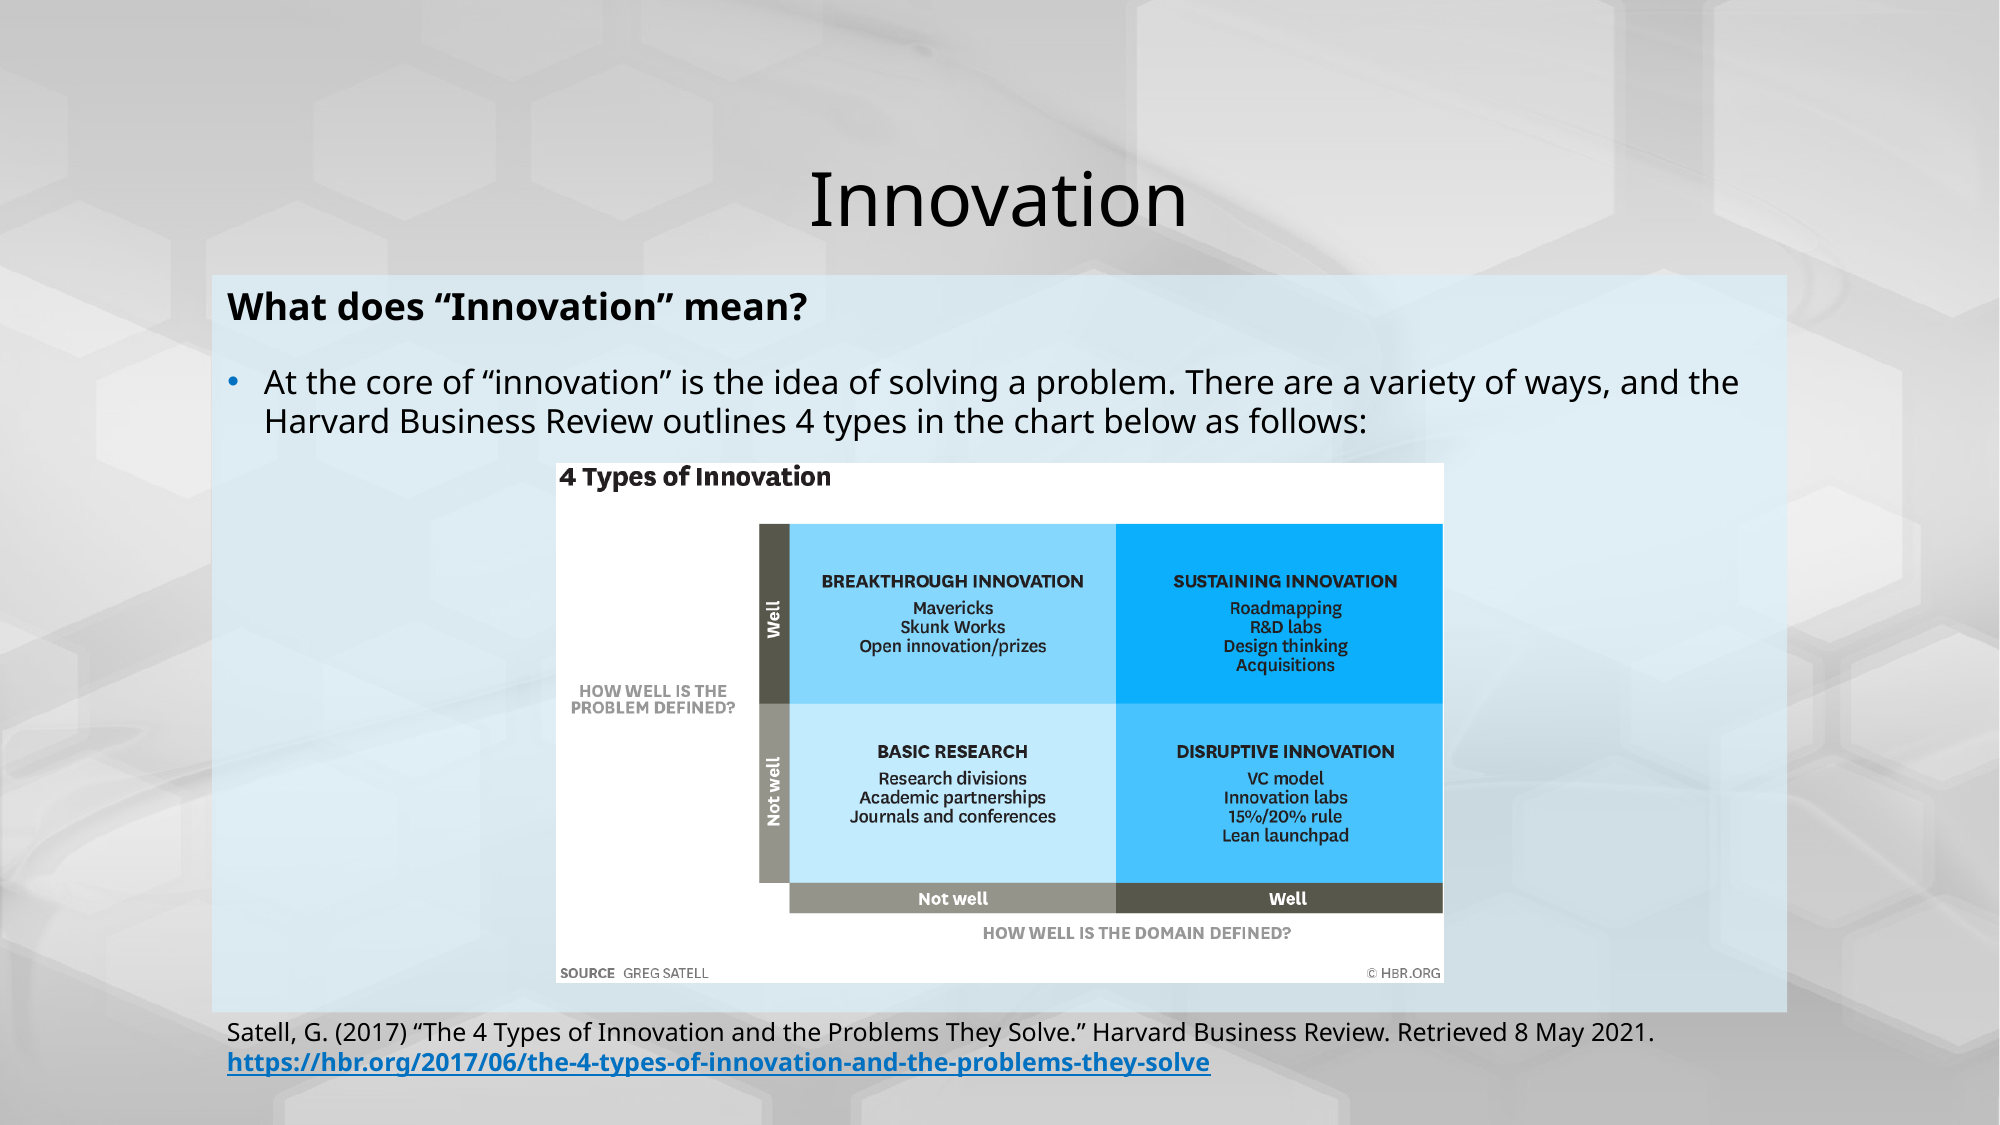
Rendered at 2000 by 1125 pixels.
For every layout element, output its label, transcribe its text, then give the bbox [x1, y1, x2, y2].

list What does “Innovation” mean? At the core of “innovation” is the idea of solving a problem. There are a variety of ways, and the Harvard Business Review outlines 4 types in the chart below as follows: [212, 275, 1788, 1009]
text_box Satell, G. (2017) “The 4 Types of Innovation and the Problems They Solve.” Harvard Business Review. Retrieved 8 May 2021. https://hbr.org/2017/06/the-4-types-of-innovation-and-the-problems-they-solve [212, 1009, 1788, 1089]
picture [555, 463, 1444, 984]
title Innovation [212, 62, 1788, 250]
